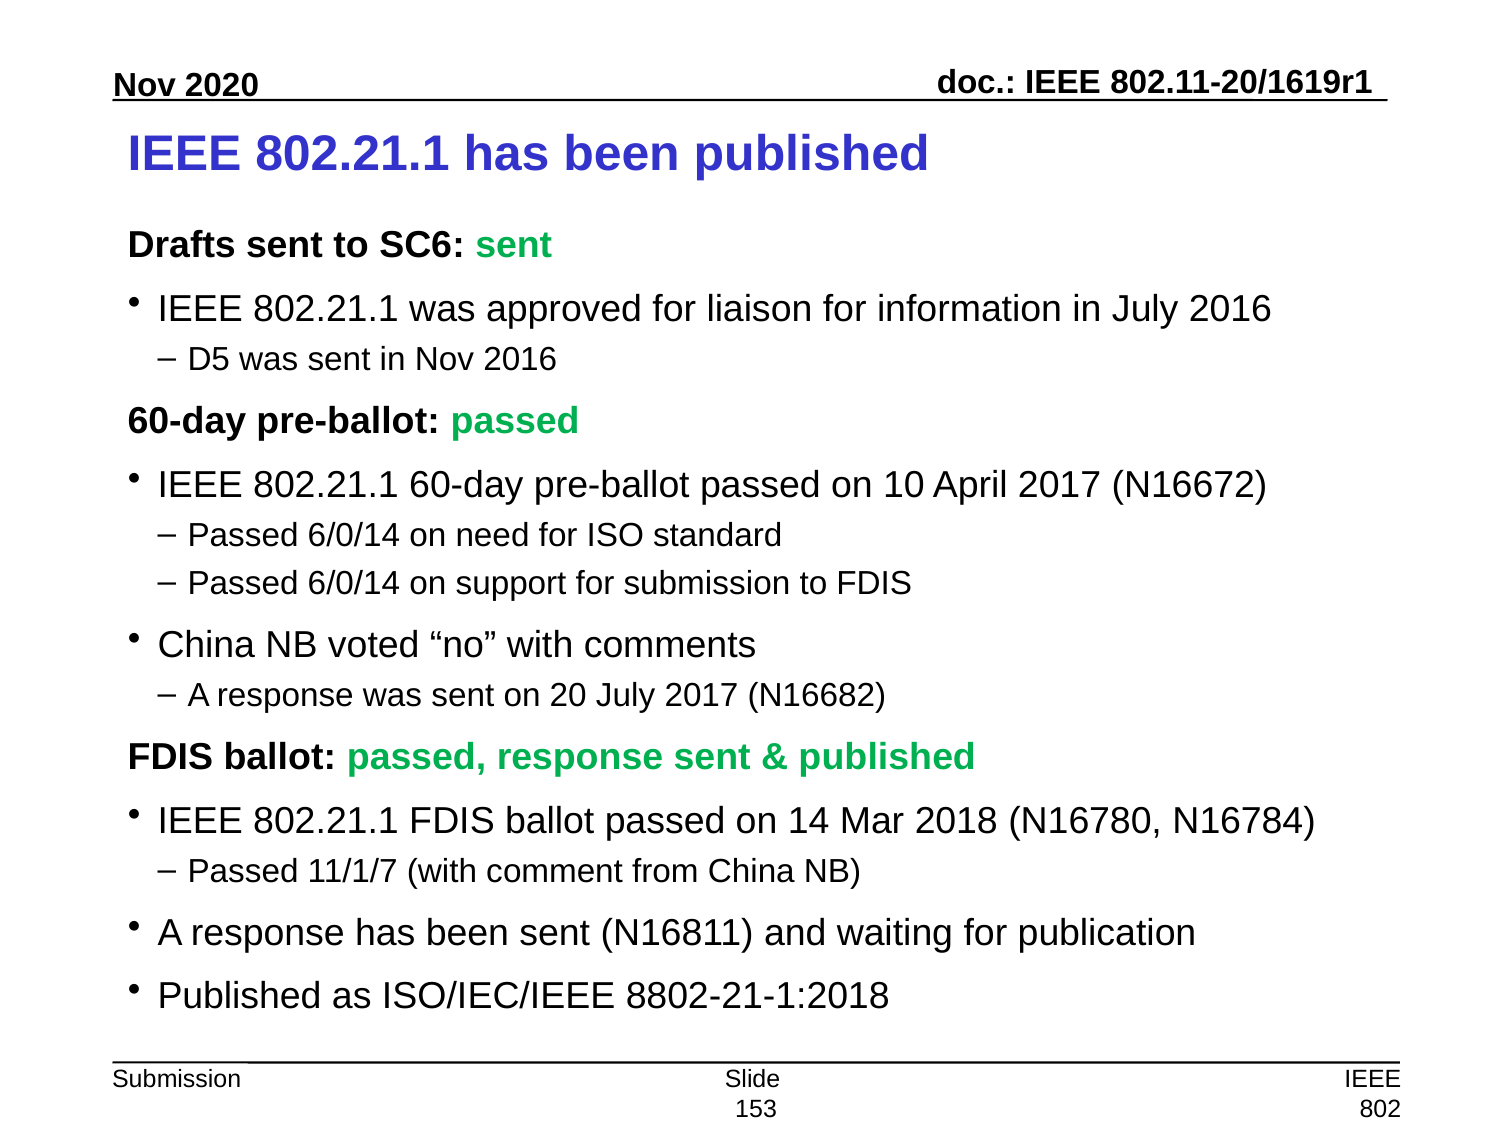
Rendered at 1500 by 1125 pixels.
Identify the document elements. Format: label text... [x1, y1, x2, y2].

footer IEEE 802 [1320, 1061, 1402, 1093]
list Drafts sent to SC6: sent IEEE 802.21.1 was approved for liaison for information in July 2016 D5 was sent in Nov 2016 60-day pre-ballot: passed IEEE 802.21.1 60-day pre-ballot passed on 10 April 2017 (N16672) Passed 6/0/14 on need for ISO standard Passed 6/0/14 on support for submission to FDIS China NB voted “no” with comments A response was sent on 20 July 2017 (N16682) FDIS ballot: passed, response sent & published IEEE 802.21.1 FDIS ballot passed on 14 Mar 2018 (N16780, N16784) Passed 11/1/7 (with comment from China NB) A response has been sent (N16811) and waiting for publication Published as ISO/IEC/IEEE 8802-21-1:2018 [112, 212, 1388, 888]
slide_number Slide 153 [709, 1061, 803, 1093]
title IEEE 802.21.1 has been published [112, 112, 1388, 212]
